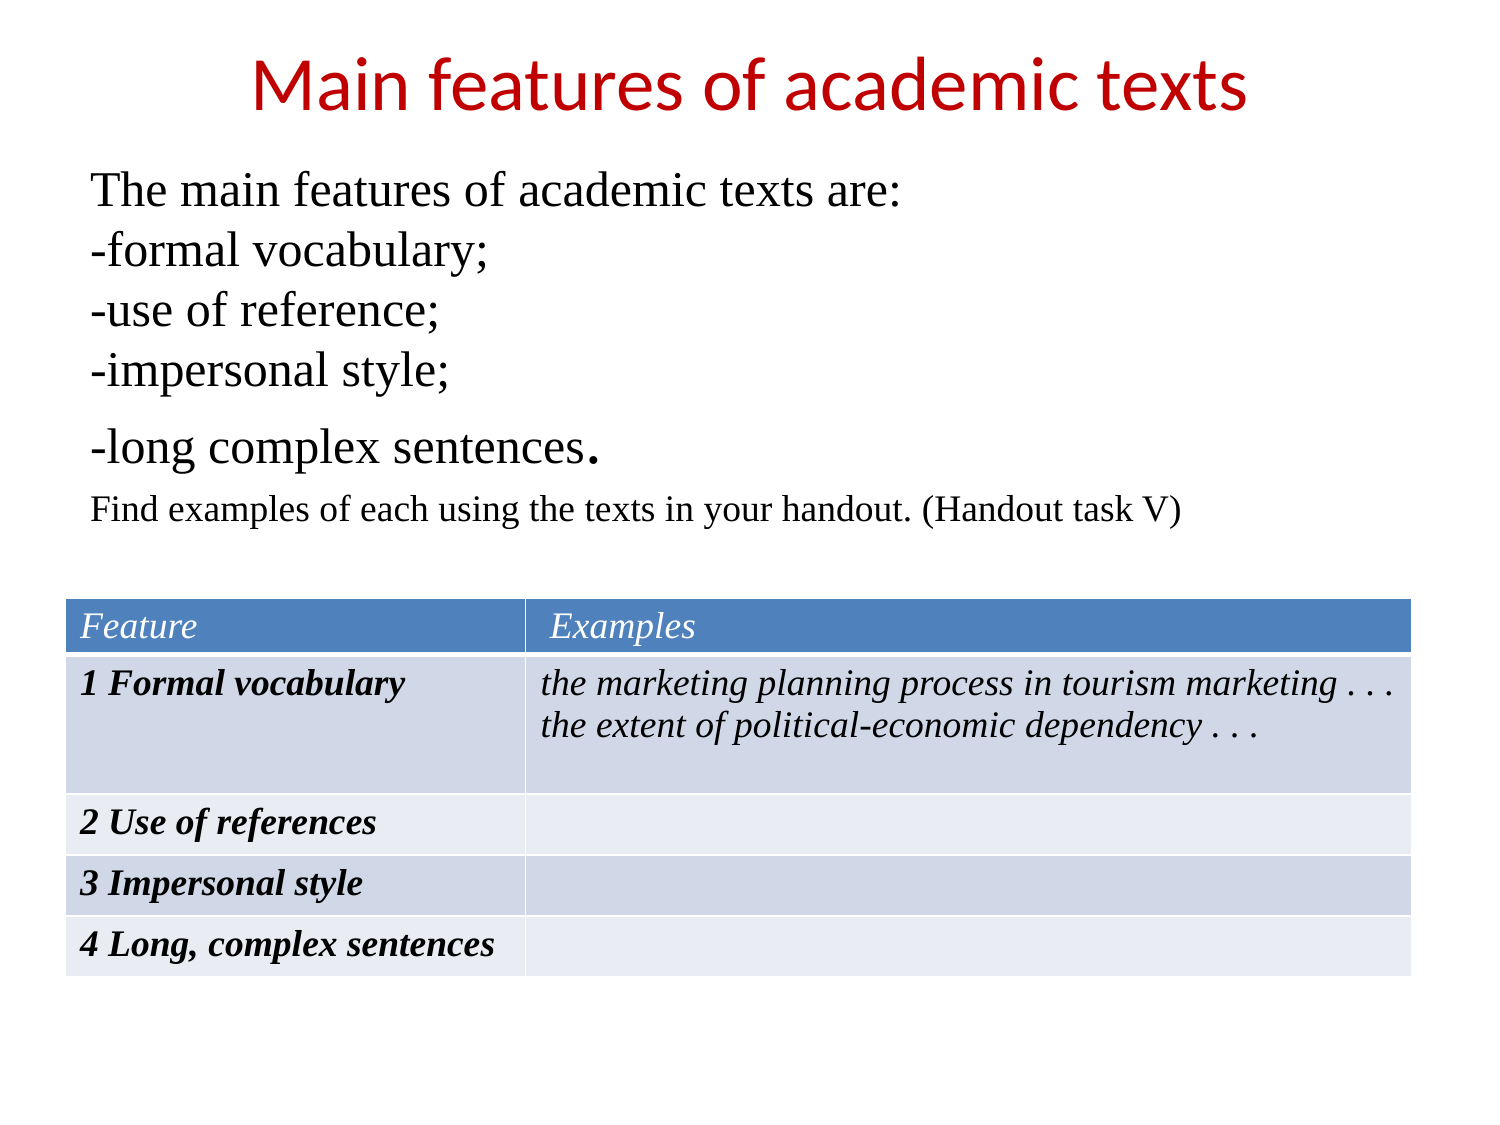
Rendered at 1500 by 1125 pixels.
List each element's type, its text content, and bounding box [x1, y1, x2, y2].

table_header Examples [526, 599, 1411, 652]
list The main features of academic texts are: -formal vocabulary; -use of reference; -impersonal style; -long complex sentences. Find examples of each using the texts in your handout. (Handout task V) [75, 149, 1425, 1005]
table_header Feature [66, 599, 525, 652]
table_cell the marketing planning process in tourism marketing . . . the extent of political-economic dependency . . . [526, 657, 1411, 793]
table_cell 4 Long, complex sentences [66, 917, 525, 976]
table_cell [526, 856, 1411, 915]
table_cell [526, 795, 1411, 854]
table_cell 3 Impersonal style [66, 856, 525, 915]
table_cell 2 Use of references [66, 795, 525, 854]
table_cell 1 Formal vocabulary [66, 657, 525, 793]
title Main features of academic texts [75, 45, 1425, 138]
table_cell [526, 917, 1411, 976]
